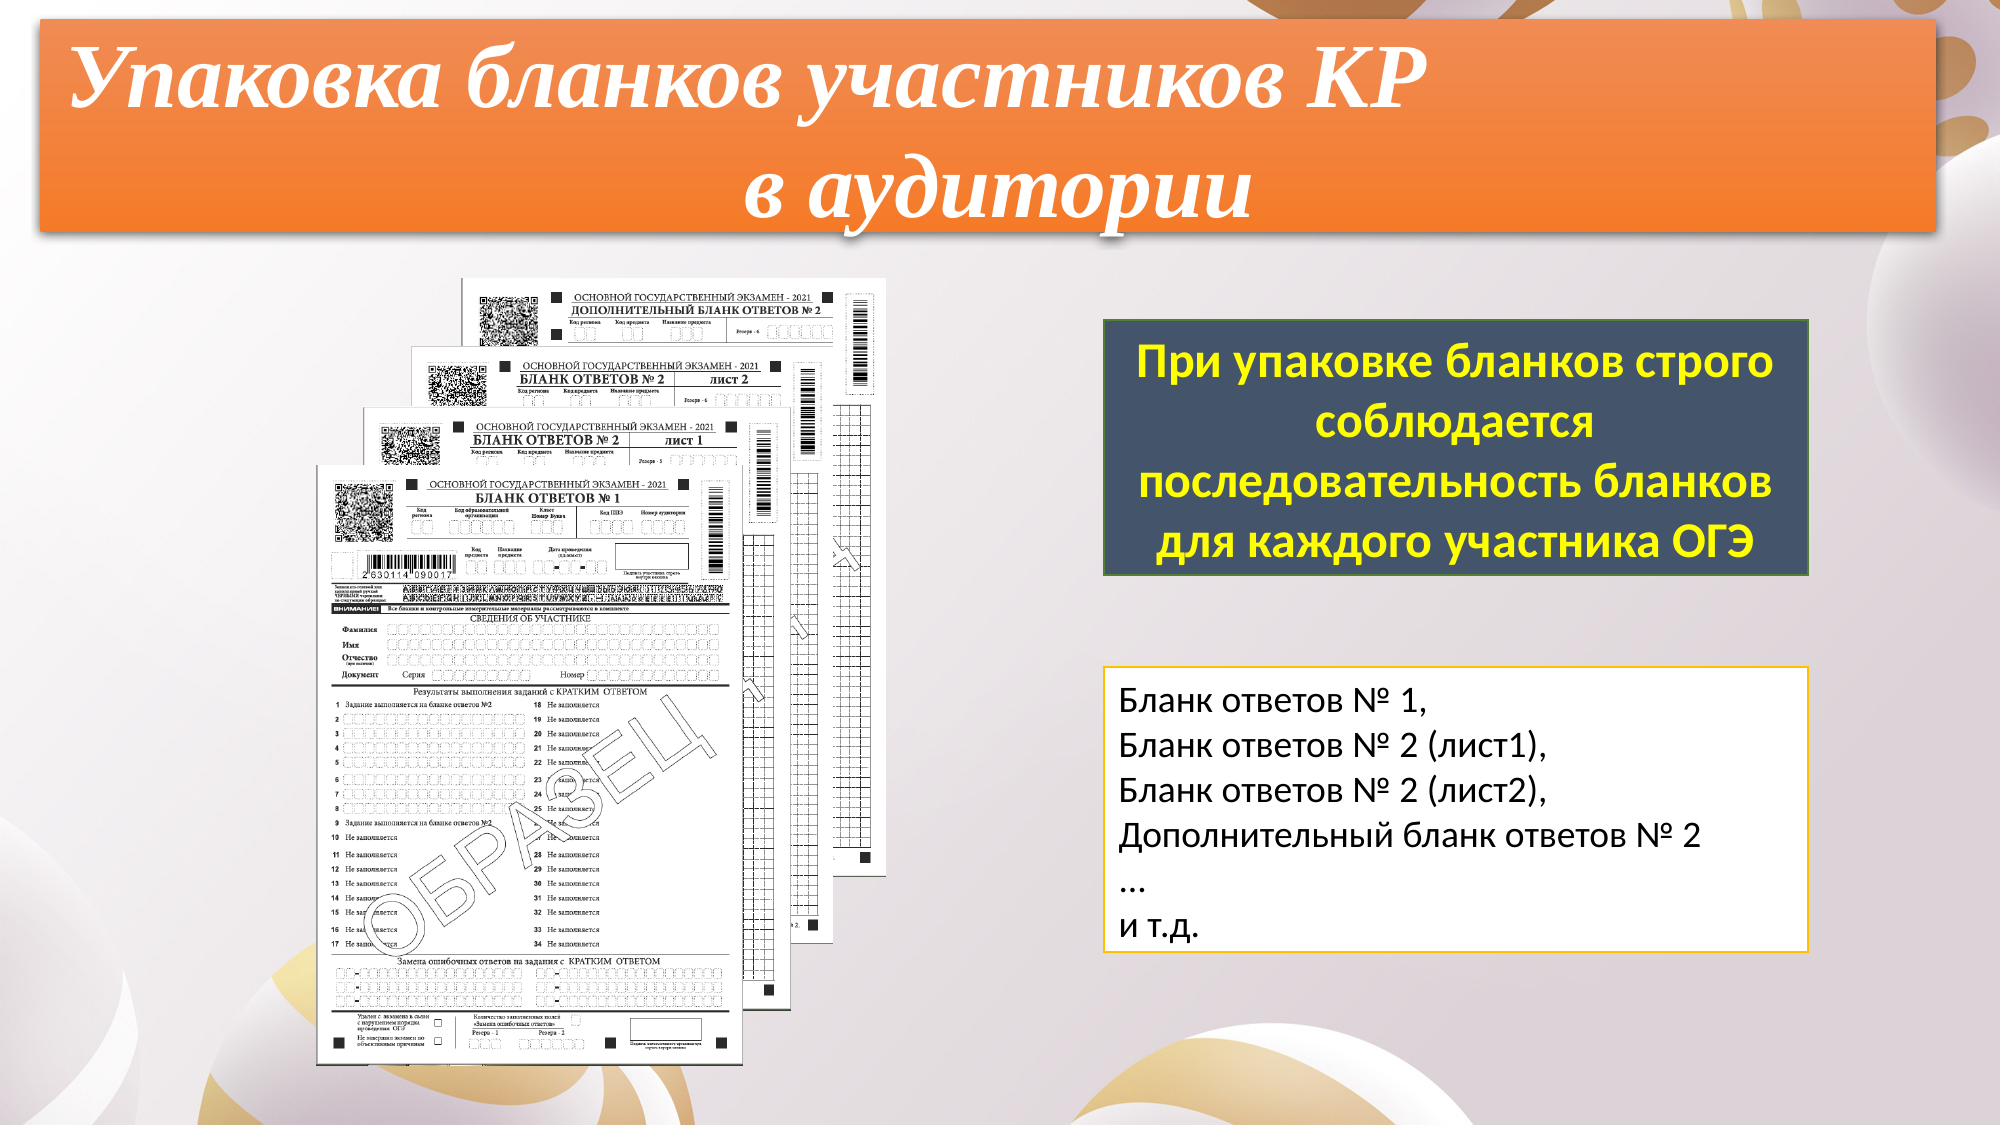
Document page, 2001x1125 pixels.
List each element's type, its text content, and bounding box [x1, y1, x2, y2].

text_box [316, 278, 886, 1066]
picture [0, 0, 2000, 1125]
text_box При упаковке бланков строго соблюдается последовательность бланков для каждого участника ОГЭ [1103, 319, 1809, 576]
text_box Упаковка бланков участников КР в аудитории [40, 19, 1936, 232]
text_box Бланк ответов № 1, Бланк ответов № 2 (лист1), Бланк ответов № 2 (лист2), Дополнительный бланк ответов № 2 ... и т.д. [1103, 666, 1809, 953]
